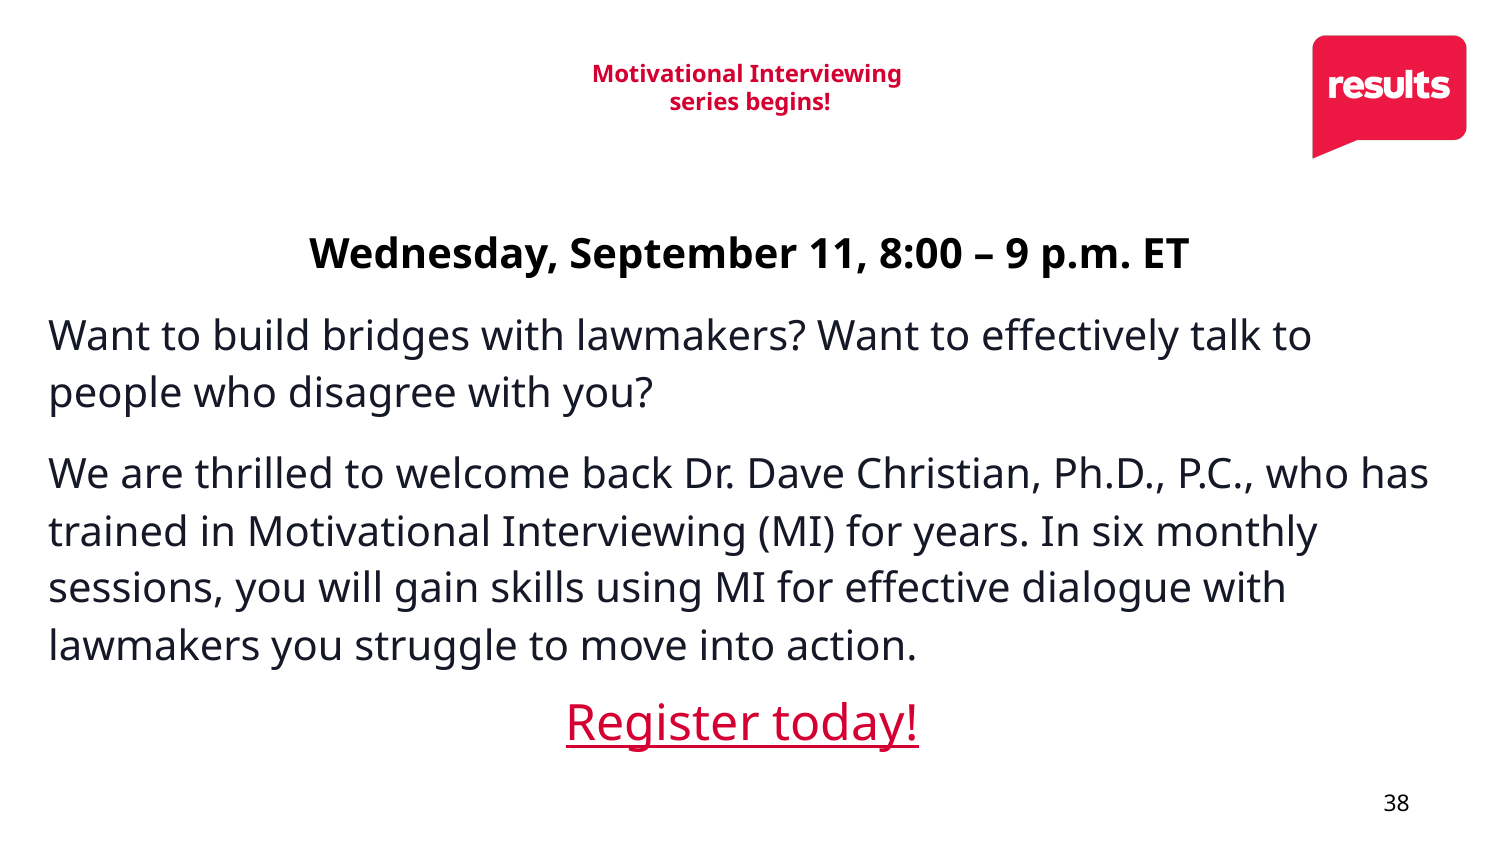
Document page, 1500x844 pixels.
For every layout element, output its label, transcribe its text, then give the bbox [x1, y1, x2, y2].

slide_number 38 [1074, 782, 1425, 827]
list Wednesday, September 11, 8:00 – 9 p.m. ET Want to build bridges with lawmakers? Want to effectively talk to people who disagree with you? We are thrilled to welcome back Dr. Dave Christian, Ph.D., P.C., who has trained in Motivational Interviewing (MI) for years. In six monthly sessions, you will gain skills using MI for effective dialogue with lawmakers you struggle to move into action. Register today! [33, 212, 1467, 770]
title Motivational Interviewing series begins! [142, 16, 1358, 124]
picture [1289, 13, 1490, 175]
